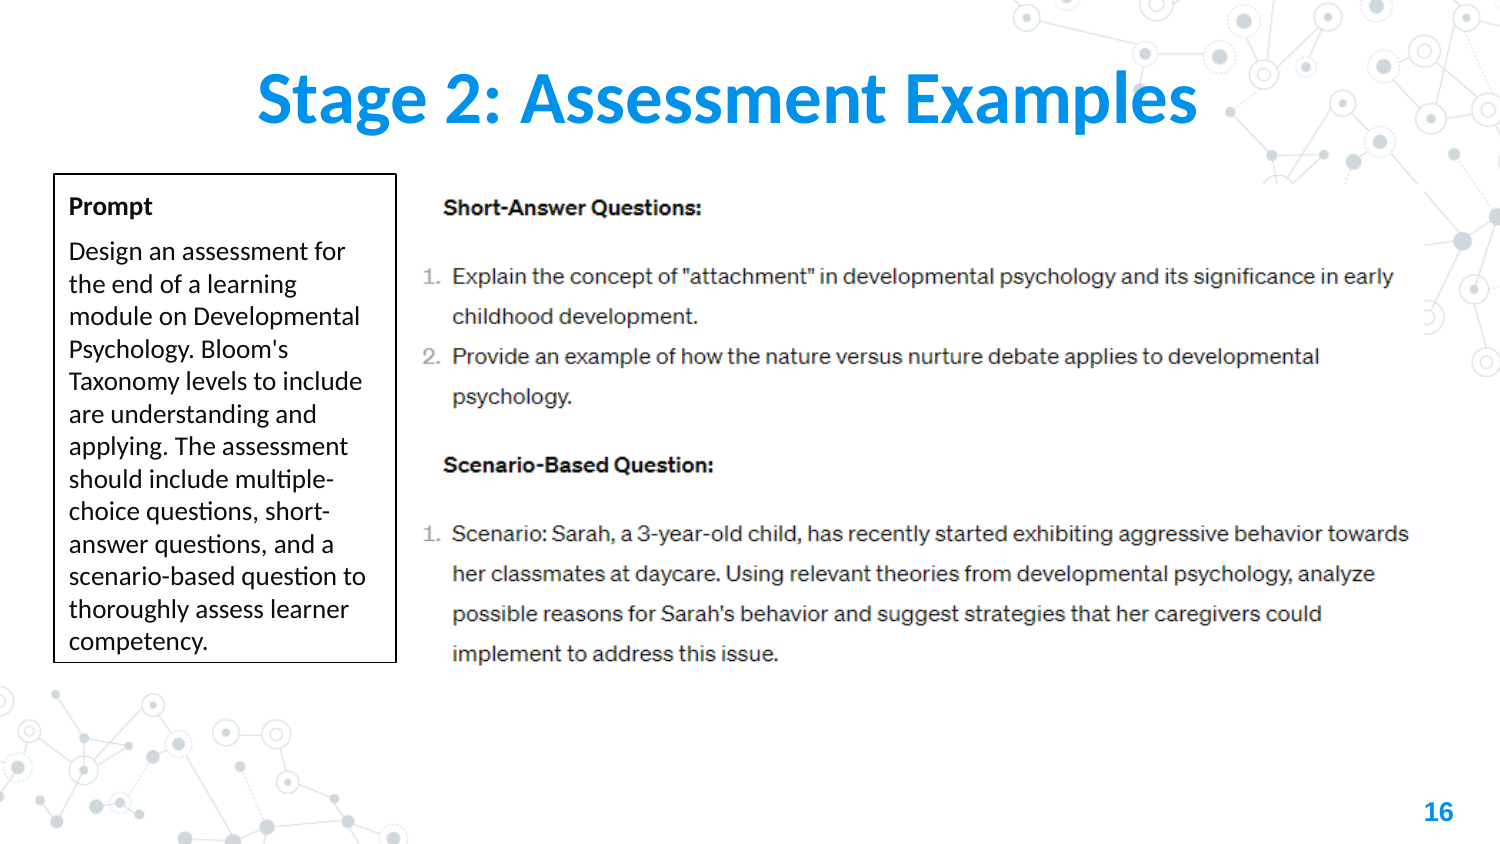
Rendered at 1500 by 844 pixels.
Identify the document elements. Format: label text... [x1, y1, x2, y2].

title Stage 2: Assessment Examples [242, 38, 1485, 154]
picture [0, 0, 1500, 844]
slide_number 16 [1378, 779, 1469, 844]
list Prompt Design an assessment for the end of a learning module on Developmental Psychology. Bloom's Taxonomy levels to include are understanding and applying. The assessment should include multiple-choice questions, short-answer questions, and a scenario-based question to thoroughly assess learner competency. [53, 173, 397, 663]
